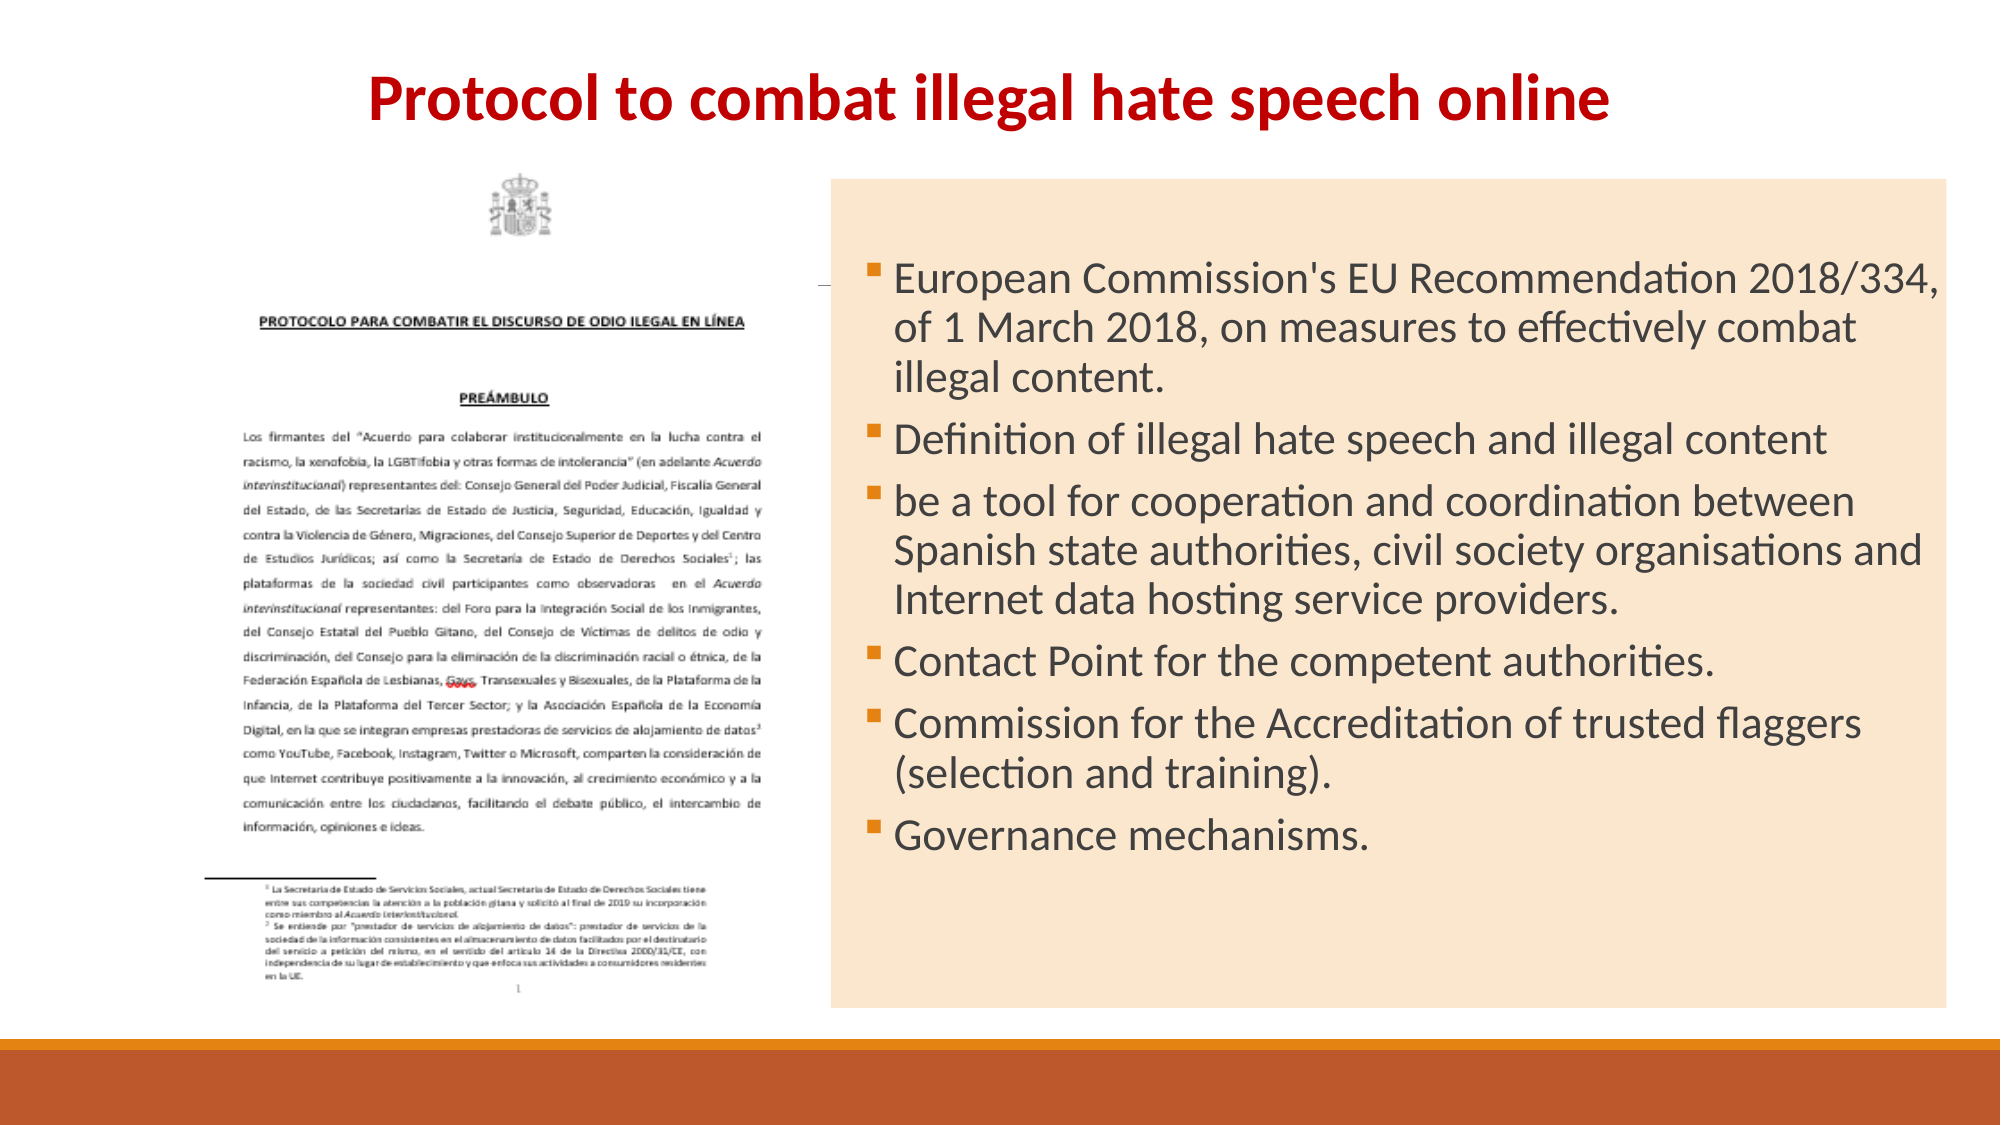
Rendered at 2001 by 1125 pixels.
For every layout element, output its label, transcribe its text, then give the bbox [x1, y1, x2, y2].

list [179, 144, 819, 1009]
text_box Protocol to combat illegal hate speech online [204, 46, 1792, 142]
text_box European Commission's EU Recommendation 2018/334, of 1 March 2018, on measures to effectively combat illegal content. Definition of illegal hate speech and illegal content be a tool for cooperation and coordination between Spanish state authorities, civil society organisations and Internet data hosting service providers. Contact Point for the competent authorities. Commission for the Accreditation of trusted flaggers (selection and training). Governance mechanisms. [830, 178, 1947, 1008]
